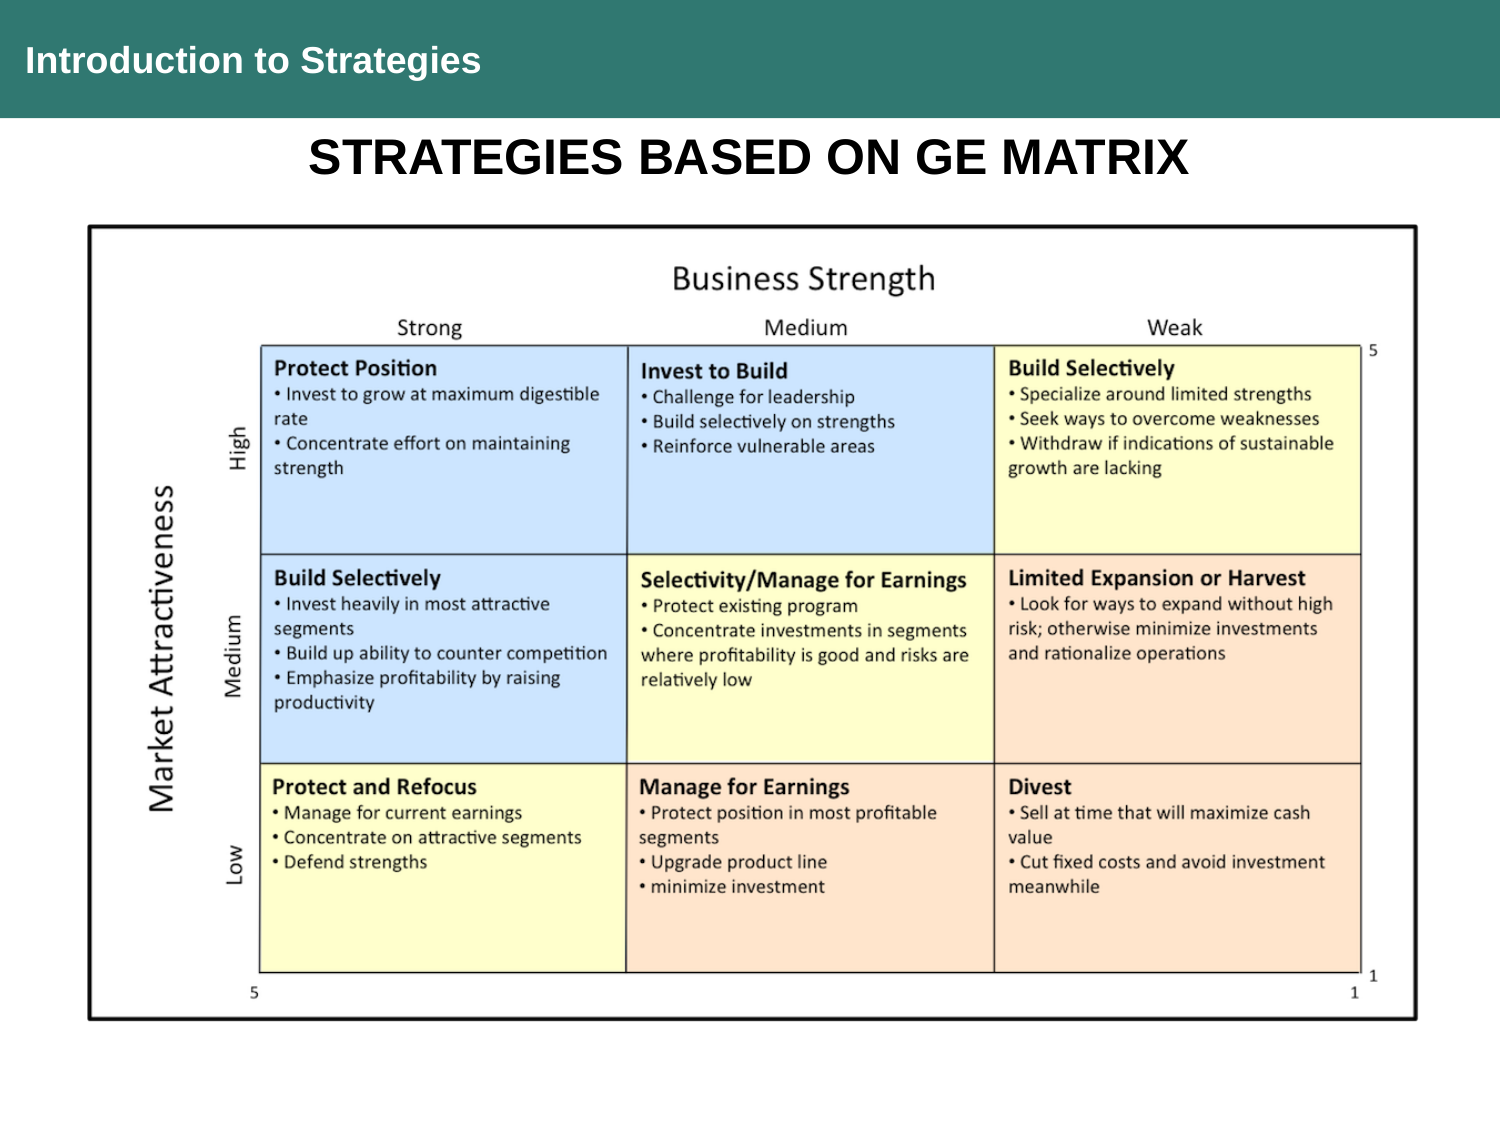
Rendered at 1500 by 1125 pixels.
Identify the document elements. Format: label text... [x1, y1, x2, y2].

text_box STRATEGIES BASED ON GE MATRIX [55, 117, 1444, 193]
text_box Introduction to Strategies [0, 0, 1500, 120]
picture [87, 224, 1419, 1022]
